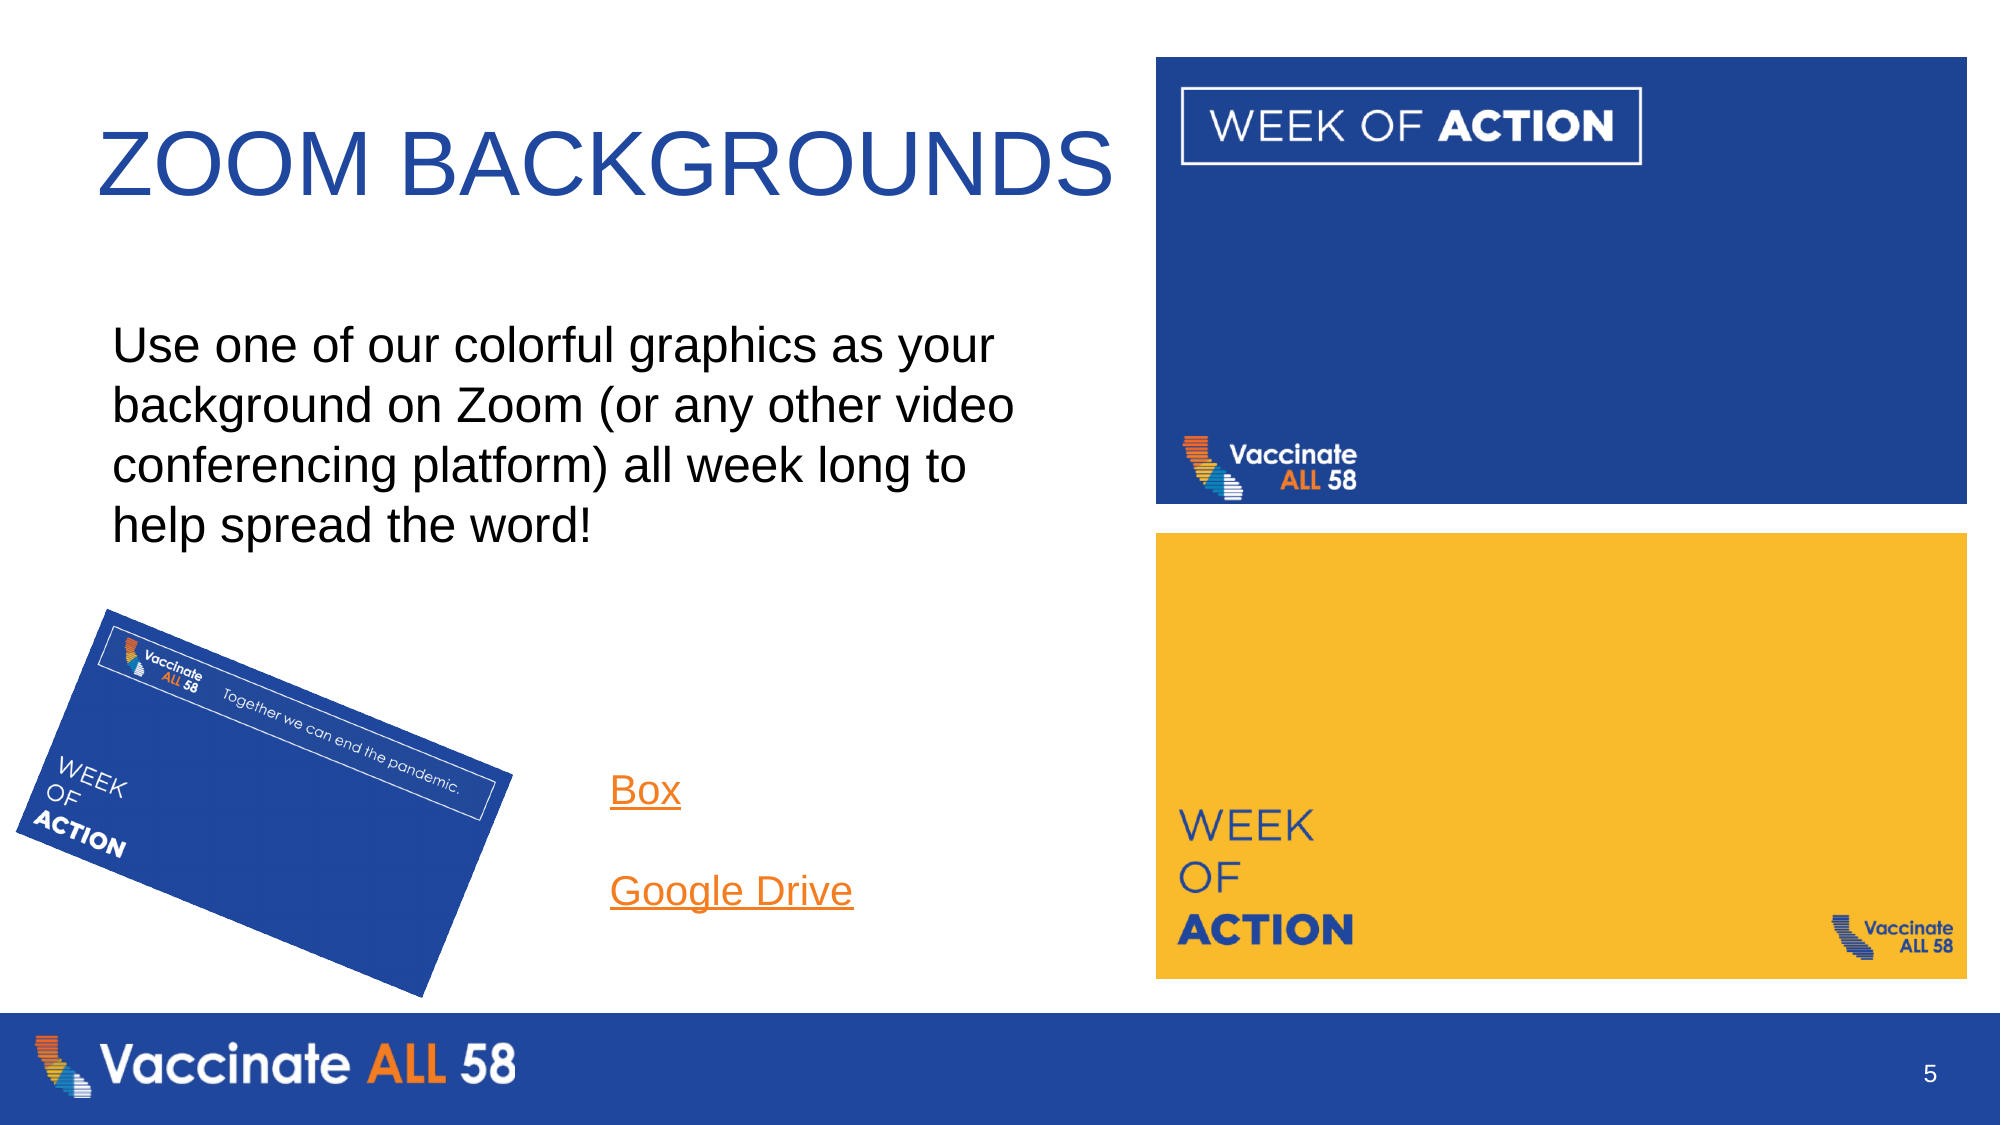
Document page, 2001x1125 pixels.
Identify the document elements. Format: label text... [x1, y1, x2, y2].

title ZOOM BACKGROUNDS [82, 57, 1156, 275]
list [1156, 57, 1967, 504]
slide_number 5 [1502, 1042, 1953, 1103]
picture [1156, 533, 1967, 979]
text_box Box Google Drive [594, 755, 1092, 921]
picture [16, 609, 512, 997]
text_box Use one of our colorful graphics as your background on Zoom (or any other video conferencing platform) all week long to help spread the word! [97, 304, 1091, 560]
